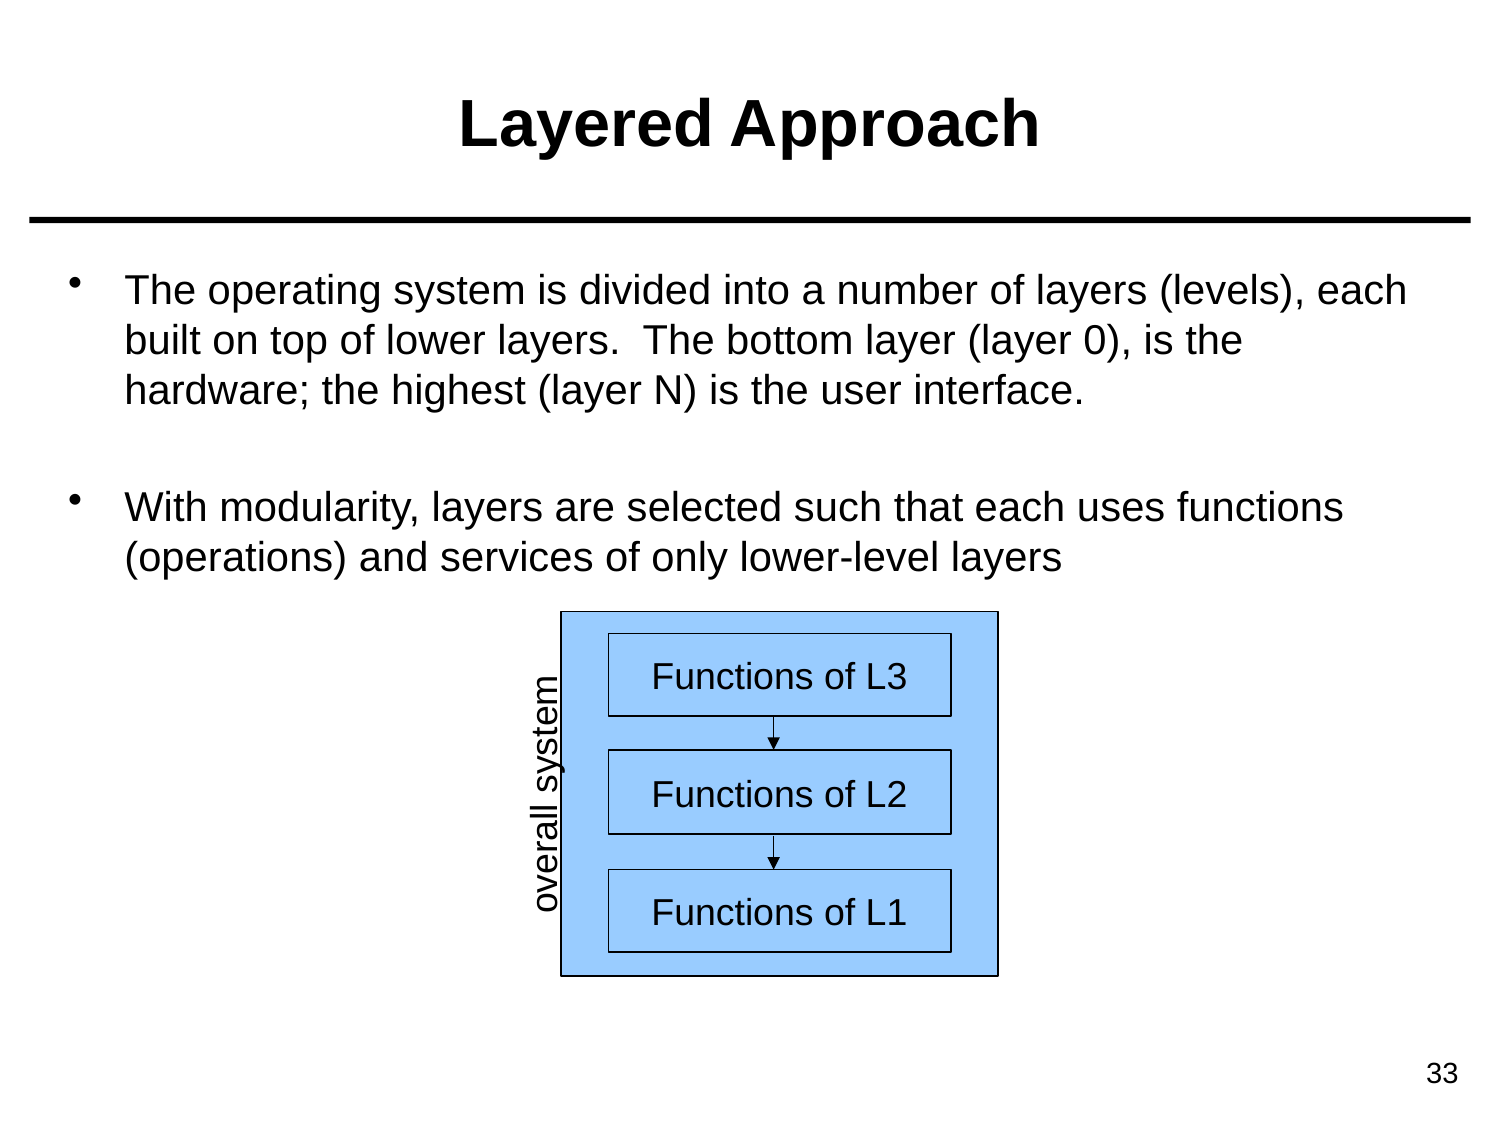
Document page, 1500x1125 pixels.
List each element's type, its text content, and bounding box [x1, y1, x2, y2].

text_box Functions of L1 [608, 869, 951, 953]
text_box overall system [512, 632, 572, 929]
text_box Functions of L2 [608, 749, 951, 835]
slide_number 33 [1316, 1046, 1474, 1098]
list The operating system is divided into a number of layers (levels), each built on top of lower layers. The bottom layer (layer 0), is the hardware; the highest (layer N) is the user interface. With modularity, layers are selected such that each uses functions (operations) and services of only lower-level layers [53, 255, 1447, 1024]
title Layered Approach [53, 26, 1447, 214]
text_box Functions of L3 [608, 633, 951, 716]
